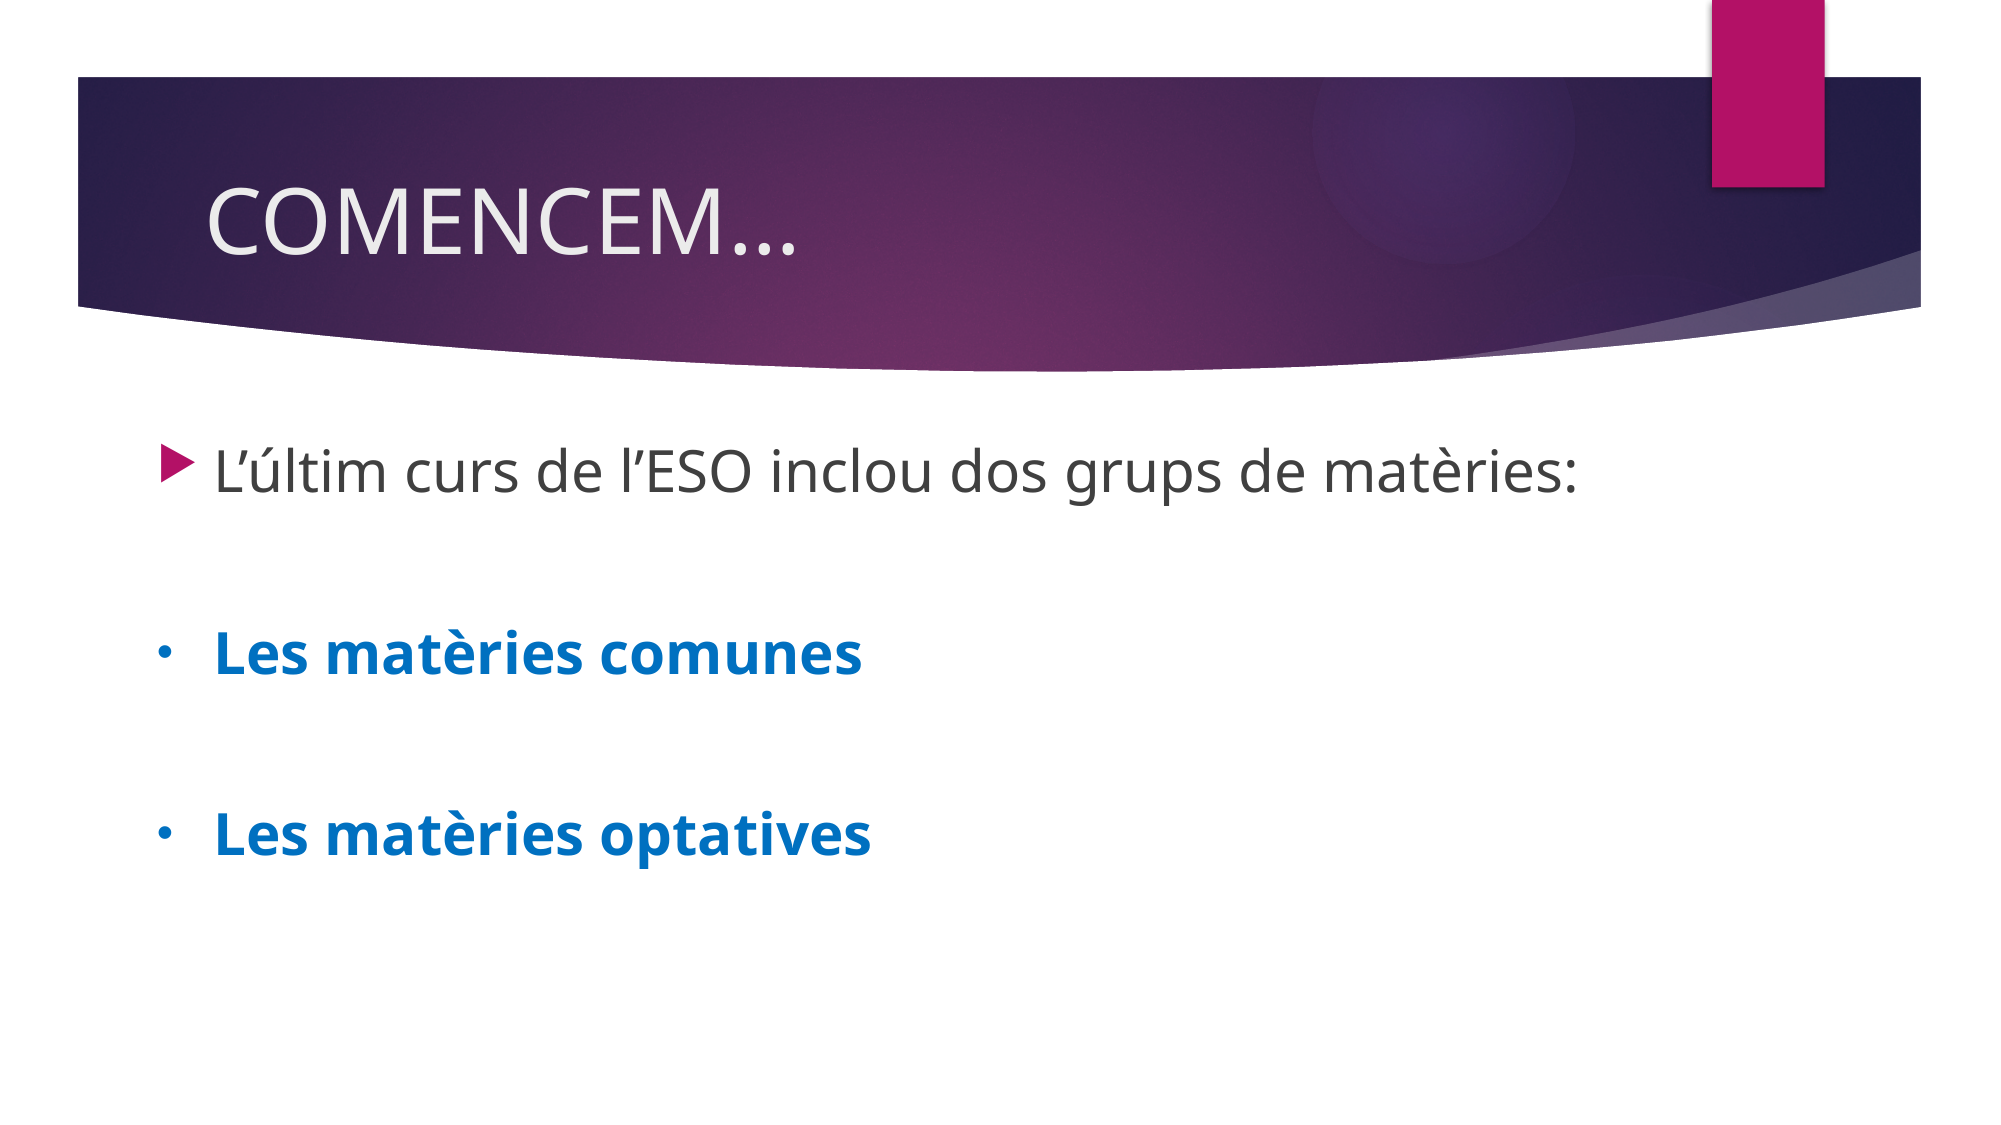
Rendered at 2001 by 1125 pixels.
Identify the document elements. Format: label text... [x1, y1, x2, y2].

title COMENCEM… [189, 159, 1627, 276]
list L’últim curs de l’ESO inclou dos grups de matèries: Les matèries comunes Les matèries optatives [141, 427, 1788, 988]
